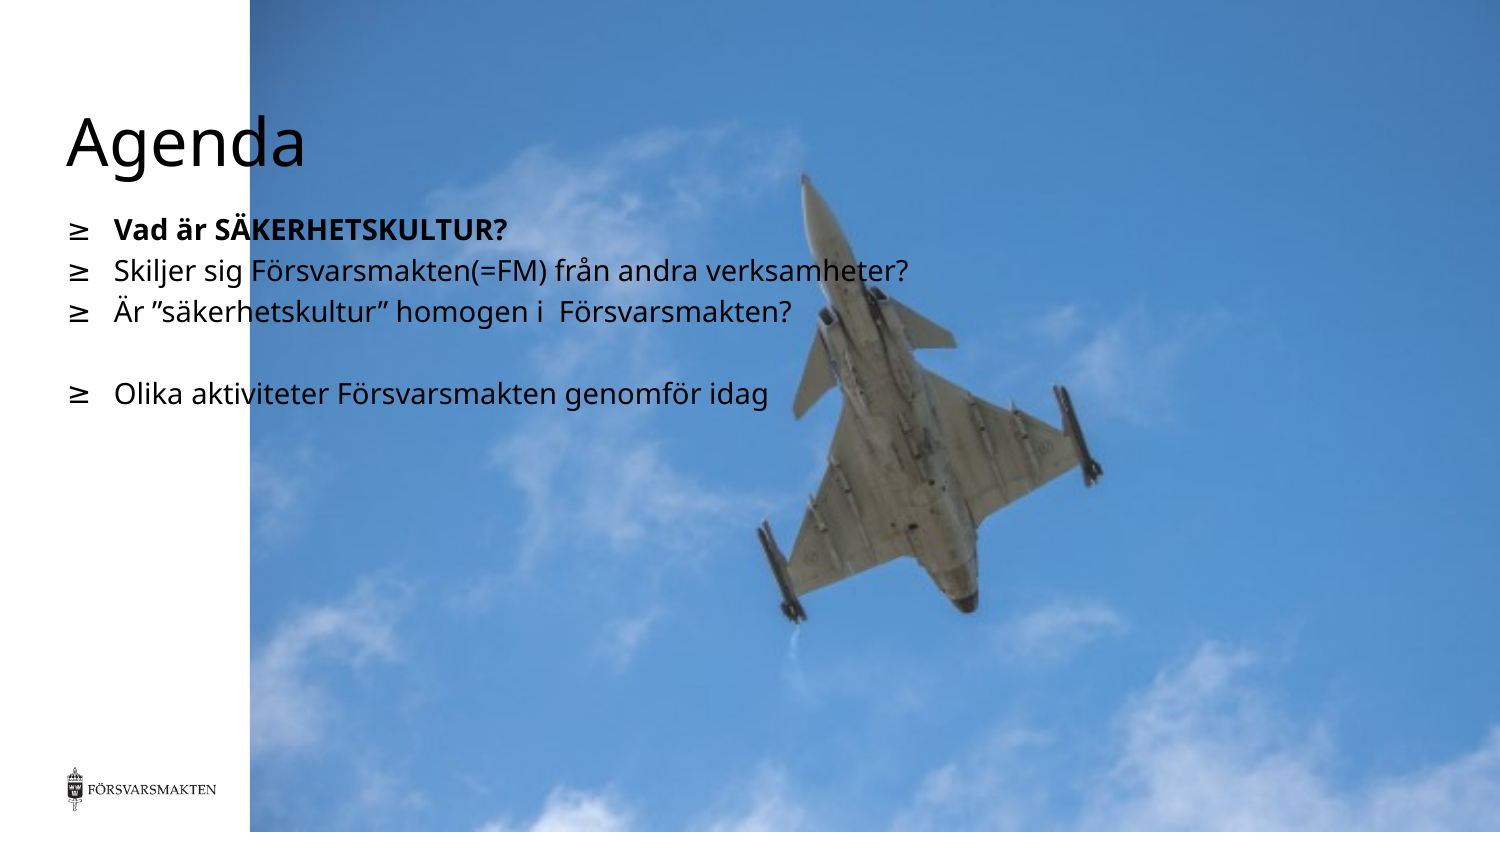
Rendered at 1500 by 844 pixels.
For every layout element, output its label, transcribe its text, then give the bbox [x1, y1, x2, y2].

title Agenda [66, 99, 244, 170]
picture [249, 0, 1500, 833]
subtitle Vad är SÄKERHETSKULTUR? Skiljer sig Försvarsmakten(=FM) från andra verksamheter? Är ”säkerhetskultur” homogen i Försvarsmakten? Olika aktiviteter Försvarsmakten genomför idag [66, 211, 1500, 844]
